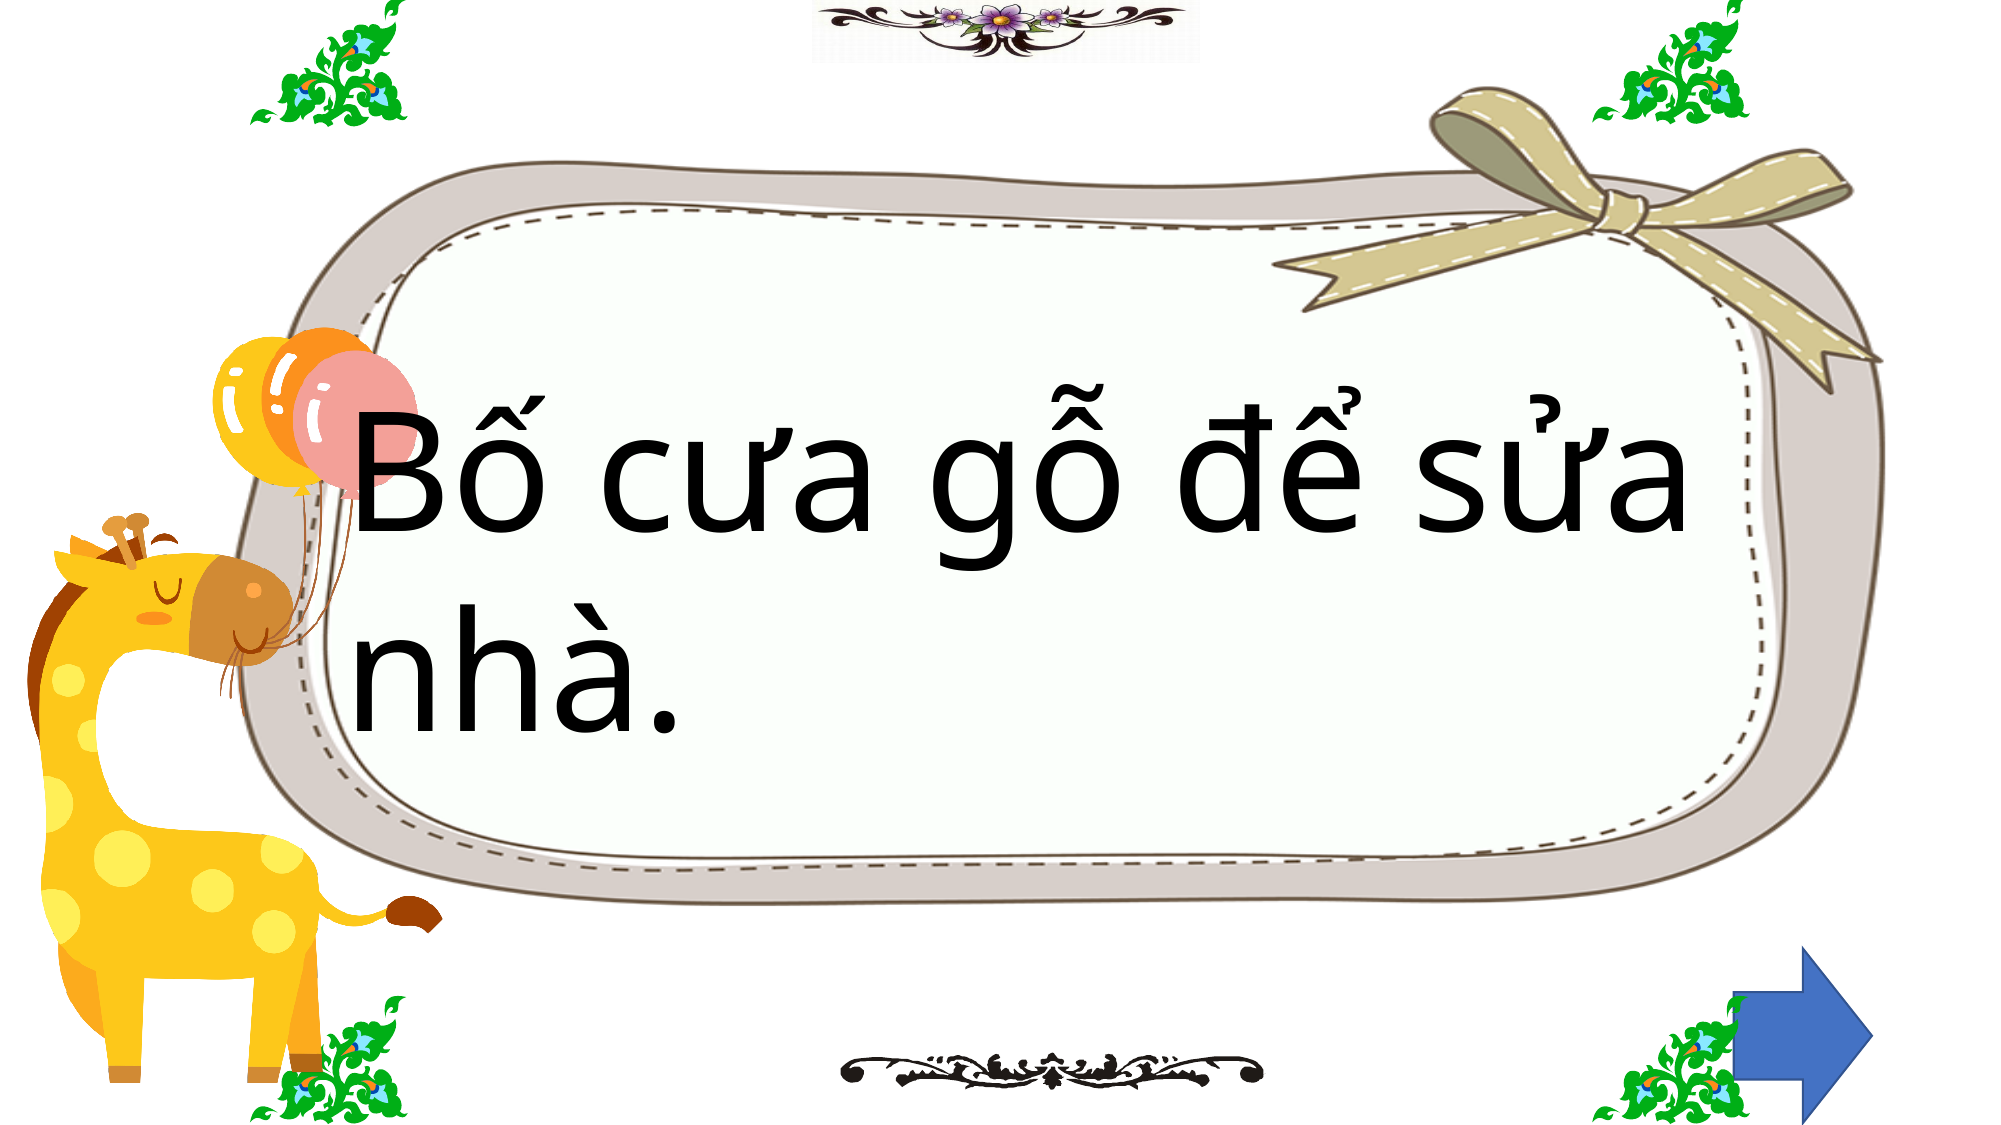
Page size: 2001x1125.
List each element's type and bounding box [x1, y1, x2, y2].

text_box [1750, 949, 1874, 1125]
text_box [837, 1049, 1269, 1093]
picture [812, 0, 1200, 63]
picture [0, 0, 1969, 1125]
picture [1592, 990, 1750, 1125]
